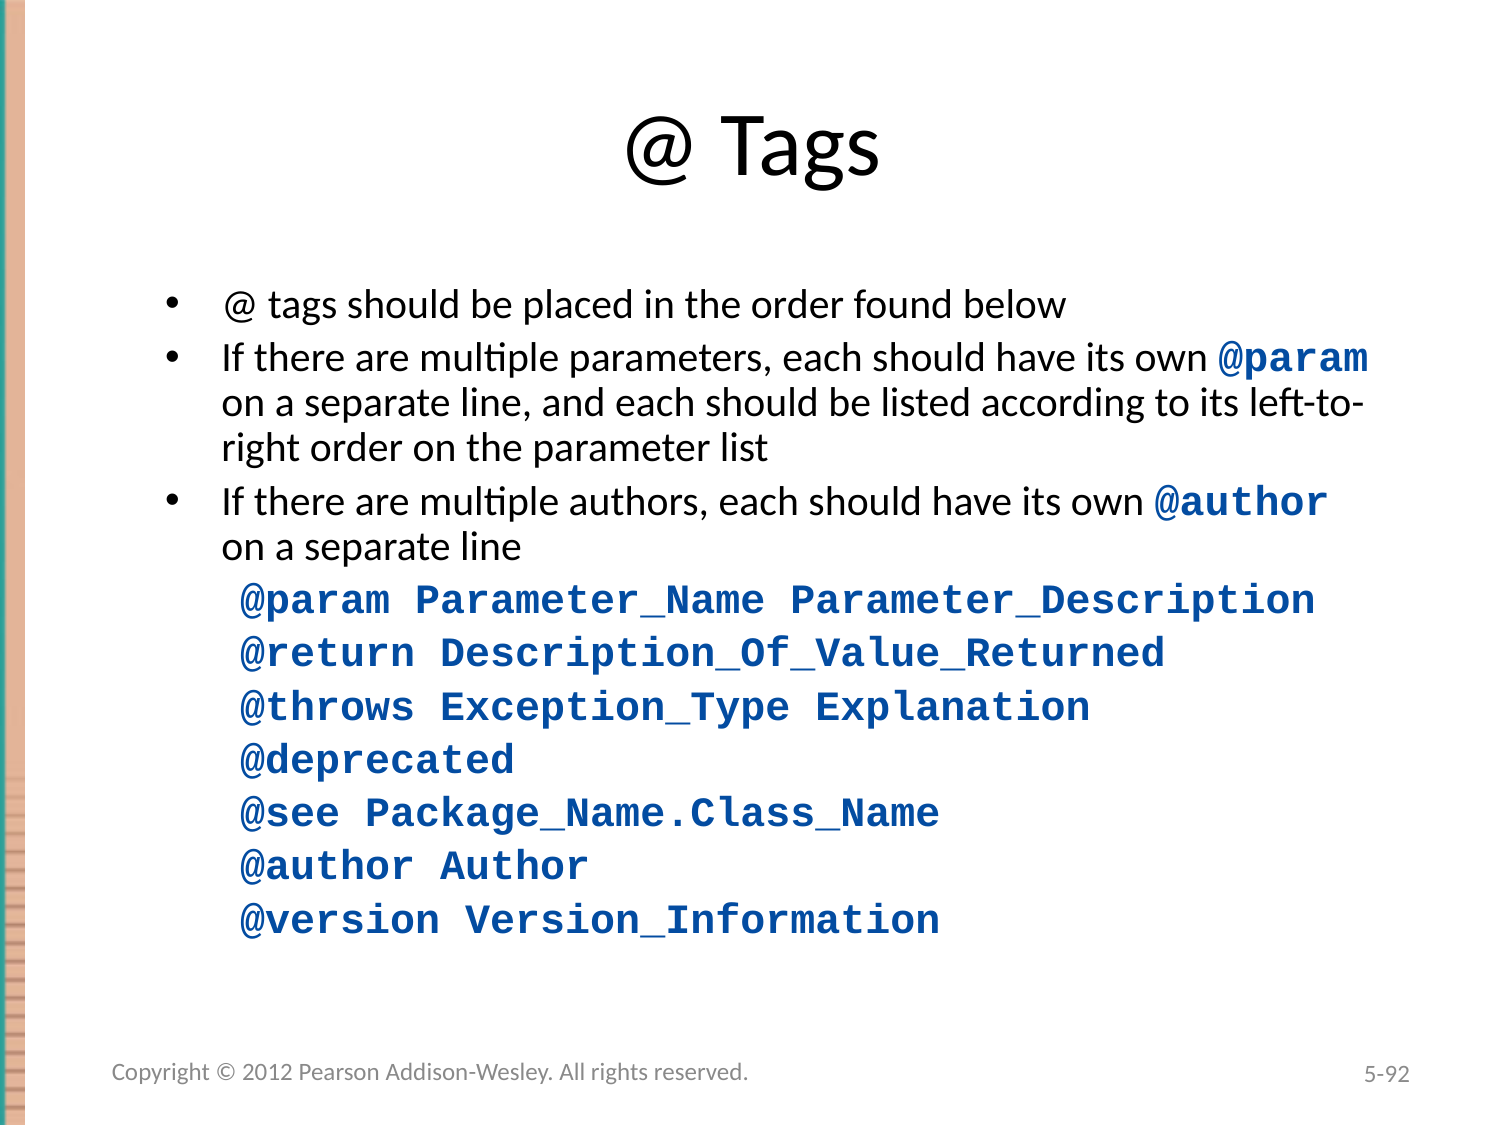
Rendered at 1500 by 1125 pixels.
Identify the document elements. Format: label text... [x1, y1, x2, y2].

picture [0, 0, 25, 1125]
list @ tags should be placed in the order found below If there are multiple parameters, each should have its own @param on a separate line, and each should be listed according to its left-to-right order on the parameter list If there are multiple authors, each should have its own @author on a separate line @param Parameter_Name Parameter_Description @return Description_Of_Value_Returned @throws Exception_Type Explanation @deprecated @see Package_Name.Class_Name @author Author @version Version_Information [149, 274, 1388, 976]
title @ Tags [74, 44, 1426, 233]
footer Copyright © 2012 Pearson Addison-Wesley. All rights reserved. [75, 1040, 788, 1100]
slide_number 5-92 [1074, 1042, 1425, 1103]
